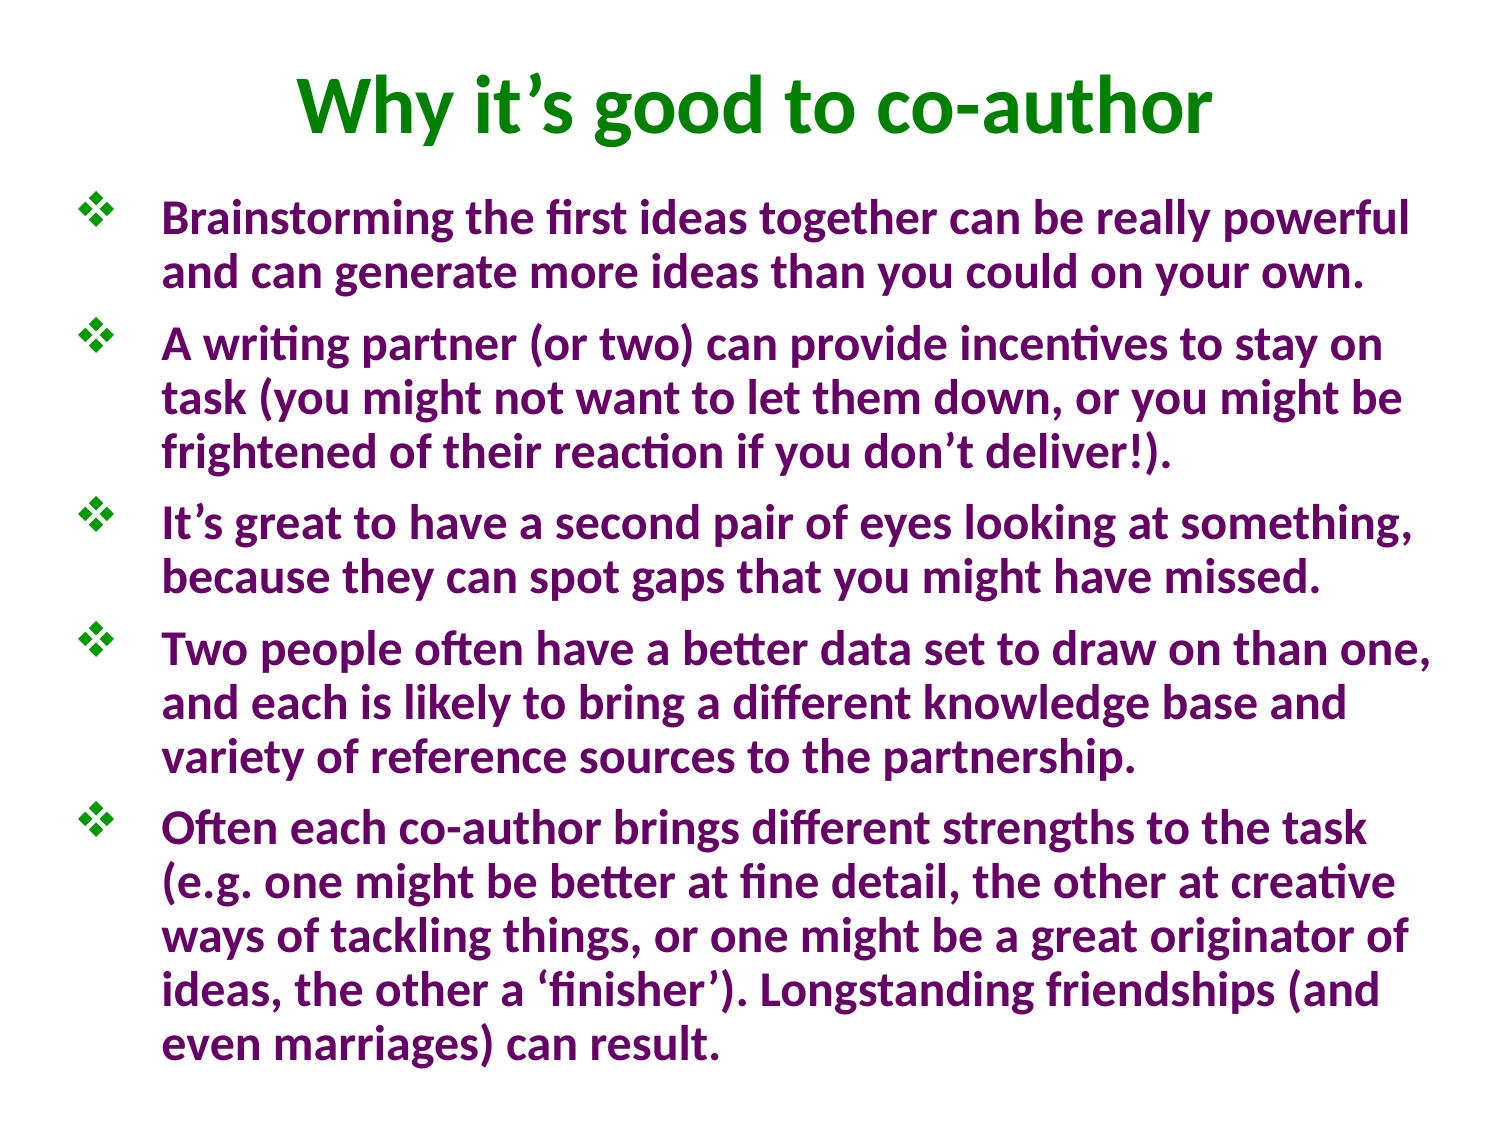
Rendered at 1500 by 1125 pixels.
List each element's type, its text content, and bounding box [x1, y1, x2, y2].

title Why it’s good to co-author [40, 30, 1471, 185]
list Brainstorming the first ideas together can be really powerful and can generate more ideas than you could on your own. A writing partner (or two) can provide incentives to stay on task (you might not want to let them down, or you might be frightened of their reaction if you don’t deliver!). It’s great to have a second pair of eyes looking at something, because they can spot gaps that you might have missed. Two people often have a better data set to draw on than one, and each is likely to bring a different knowledge base and variety of reference sources to the partnership. Often each co-author brings different strengths to the task (e.g. one might be better at fine detail, the other at creative ways of tackling things, or one might be a great originator of ideas, the other a ‘finisher’). Longstanding friendships (and even marriages) can result. [58, 184, 1471, 963]
